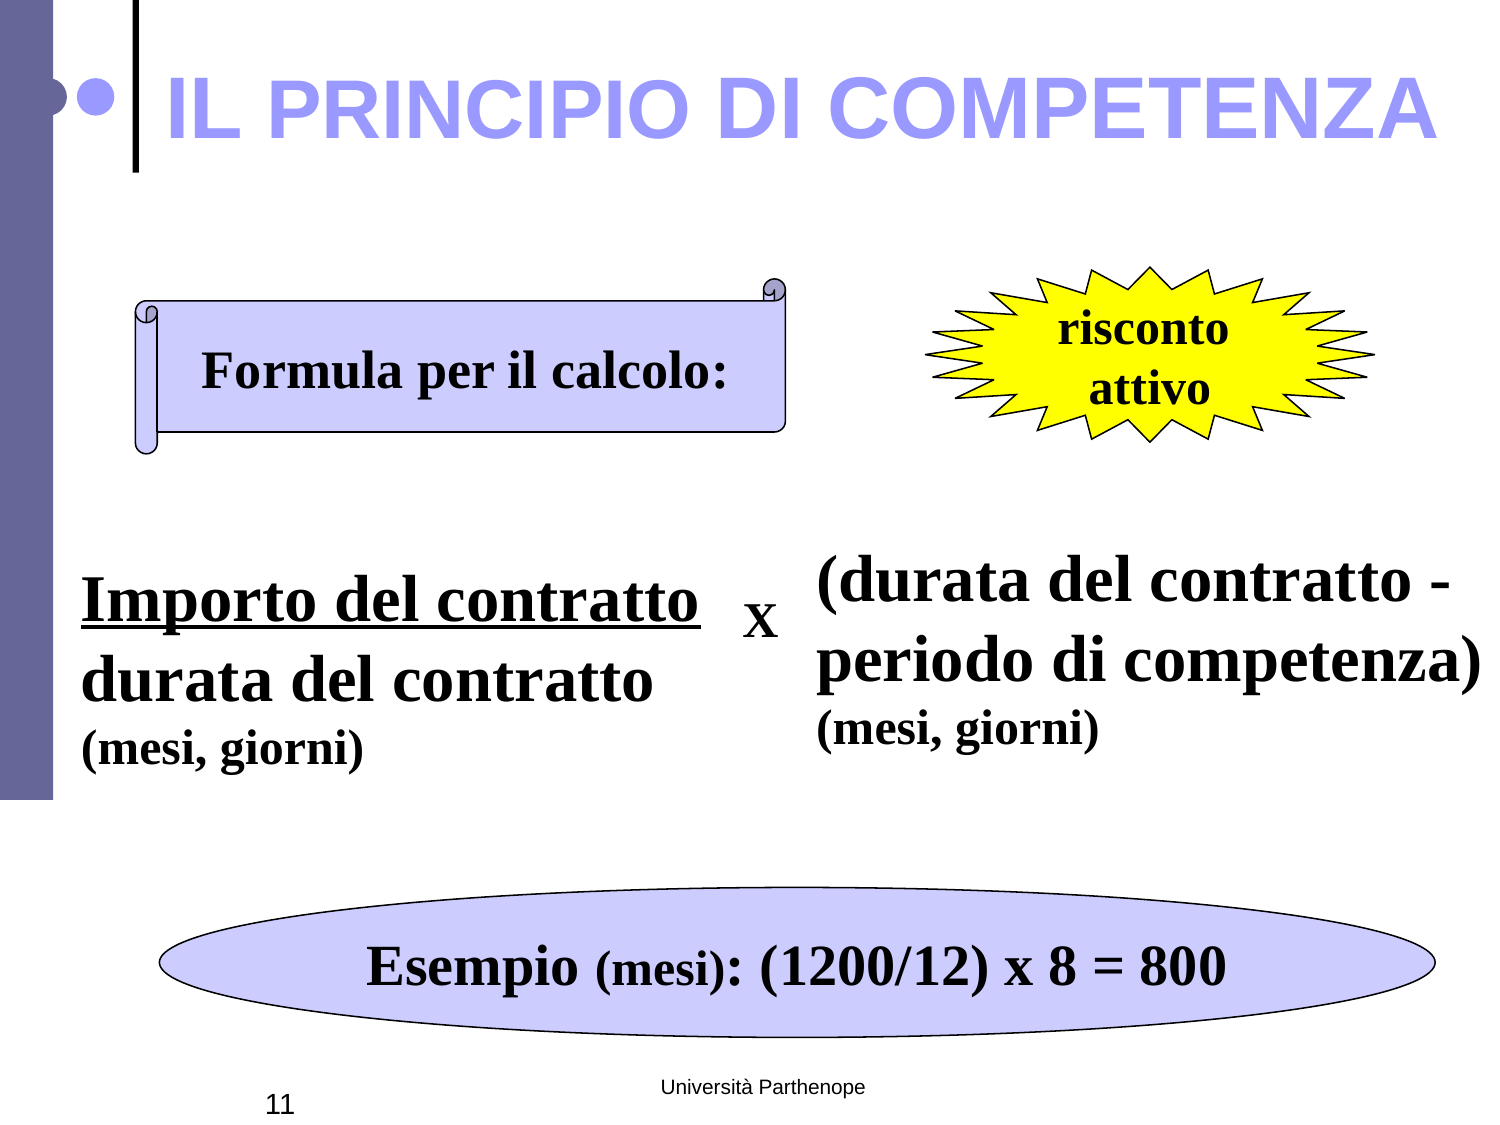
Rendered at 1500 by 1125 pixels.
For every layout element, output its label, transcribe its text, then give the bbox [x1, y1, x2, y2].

slide_number 11 [249, 1077, 463, 1125]
footer Università Parthenope [525, 1066, 1001, 1125]
text_box (durata del contratto -periodo di competenza) (mesi, giorni) [801, 527, 1500, 762]
text_box Importo del contratto durata del contratto (mesi, giorni) [66, 555, 1117, 894]
text_box X [735, 586, 786, 649]
text_box Formula per il calcolo: [135, 282, 786, 454]
text_box risconto attivo [924, 282, 1375, 443]
text_box IL PRINCIPIO DI COMPETENZA [135, 31, 1471, 282]
text_box Esempio (mesi): (1200/12) x 8 = 800 [159, 887, 1436, 1038]
